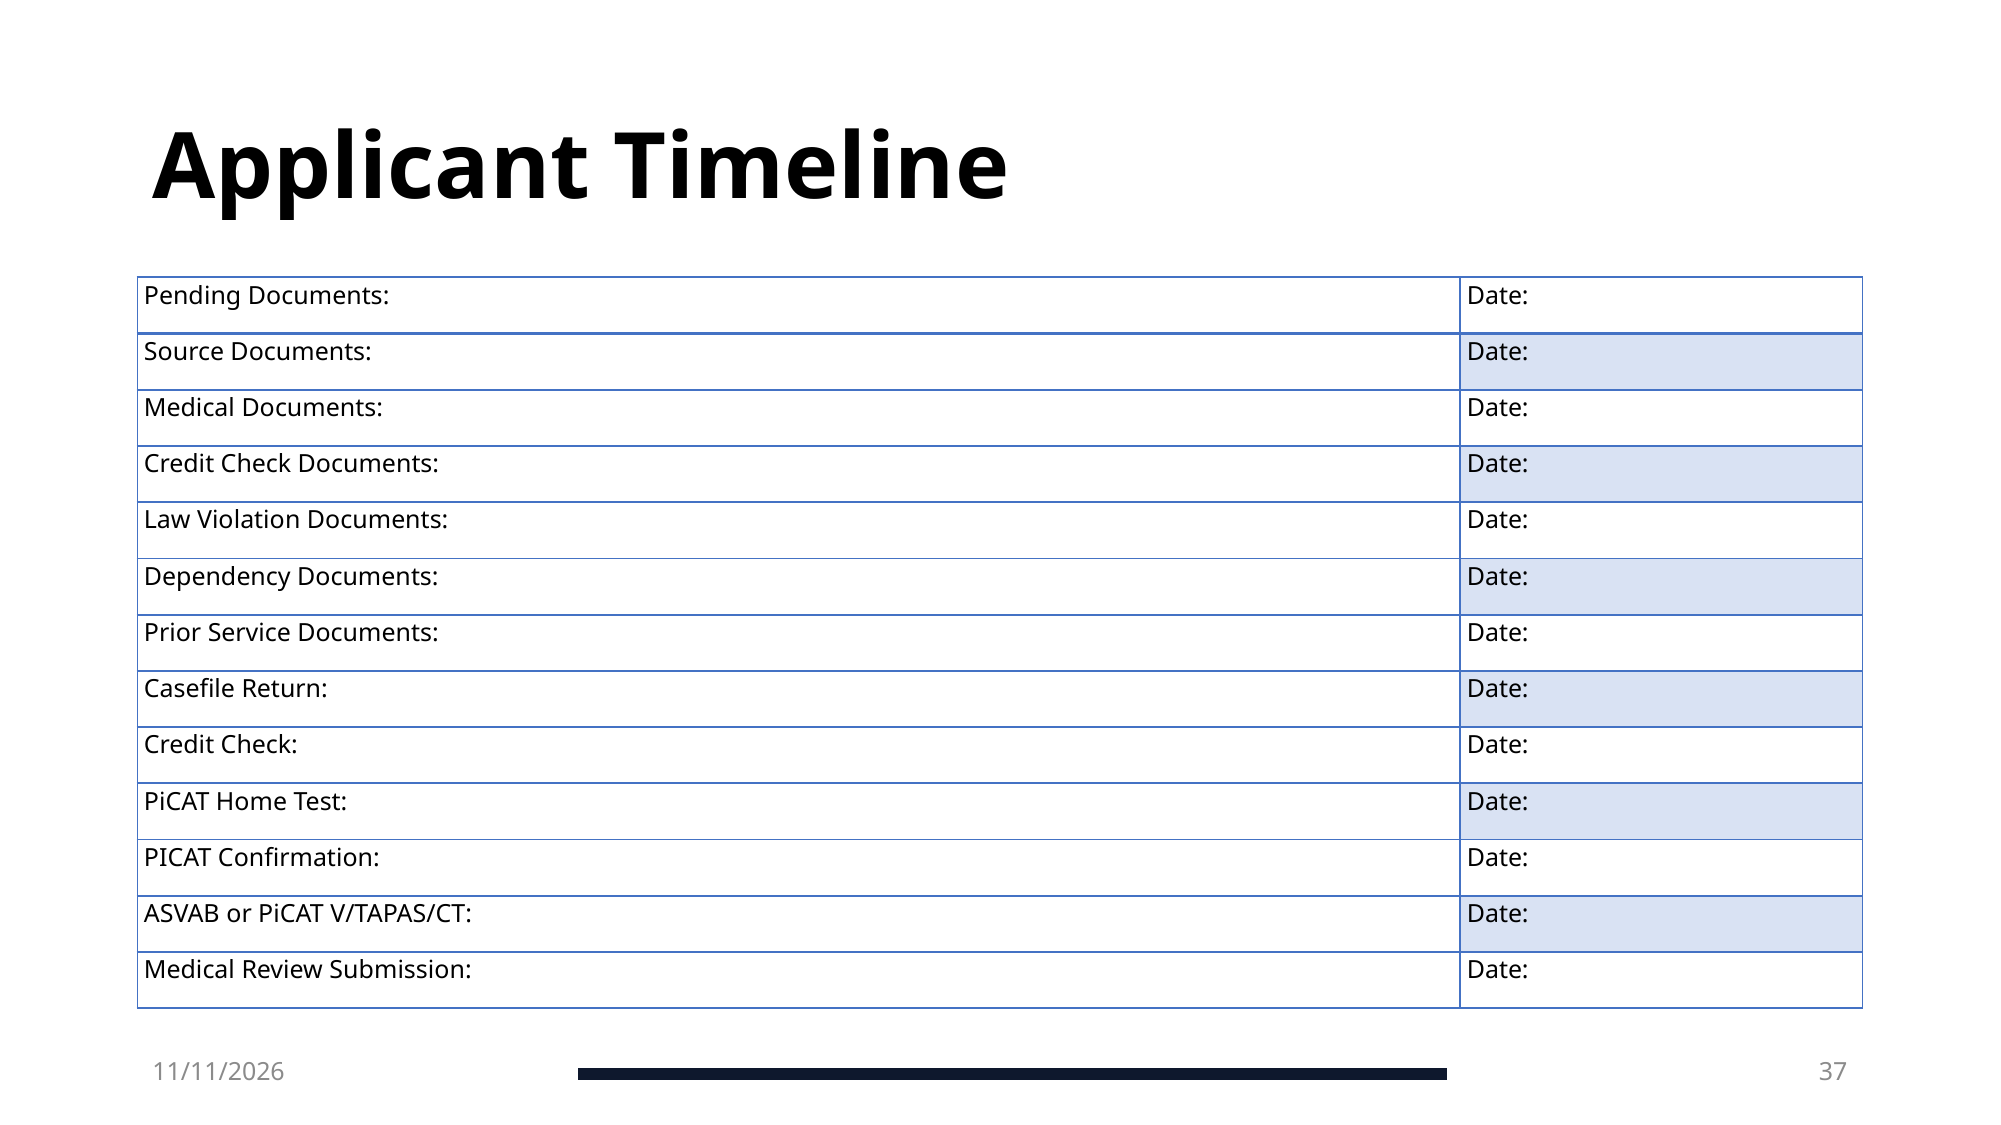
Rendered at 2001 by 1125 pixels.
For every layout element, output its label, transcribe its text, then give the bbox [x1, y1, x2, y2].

table_cell Date: [1461, 391, 1862, 445]
table_cell Law Violation Documents: [138, 503, 1459, 558]
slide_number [137, 1042, 588, 1103]
table_cell Date: [1461, 953, 1862, 1007]
slide_number 37 [1412, 1042, 1863, 1103]
table_cell Date: [1461, 897, 1862, 951]
table_header Date: [1461, 278, 1862, 332]
table_cell Date: [1461, 728, 1862, 782]
table_cell Date: [1461, 335, 1862, 389]
table_cell Credit Check: [138, 728, 1459, 782]
table_cell PiCAT Home Test: [138, 784, 1459, 839]
table_cell Medical Documents: [138, 391, 1459, 445]
table_cell Medical Review Submission: [138, 953, 1459, 1007]
table_cell Credit Check Documents: [138, 447, 1459, 501]
table_cell Source Documents: [138, 335, 1459, 389]
table_cell Date: [1461, 616, 1862, 670]
table_cell Prior Service Documents: [138, 616, 1459, 670]
table_header Pending Documents: [138, 278, 1459, 332]
table_cell Dependency Documents: [138, 559, 1459, 614]
table_cell Date: [1461, 447, 1862, 501]
table_cell ASVAB or PiCAT V/TAPAS/CT: [138, 897, 1459, 951]
table_cell Casefile Return: [138, 672, 1459, 726]
table_cell Date: [1461, 840, 1862, 895]
table_cell Date: [1461, 672, 1862, 726]
table_cell Date: [1461, 559, 1862, 614]
title Applicant Timeline [137, 59, 1863, 276]
table_cell Date: [1461, 503, 1862, 558]
table_cell PICAT Confirmation: [138, 840, 1459, 895]
table_cell Date: [1461, 784, 1862, 839]
